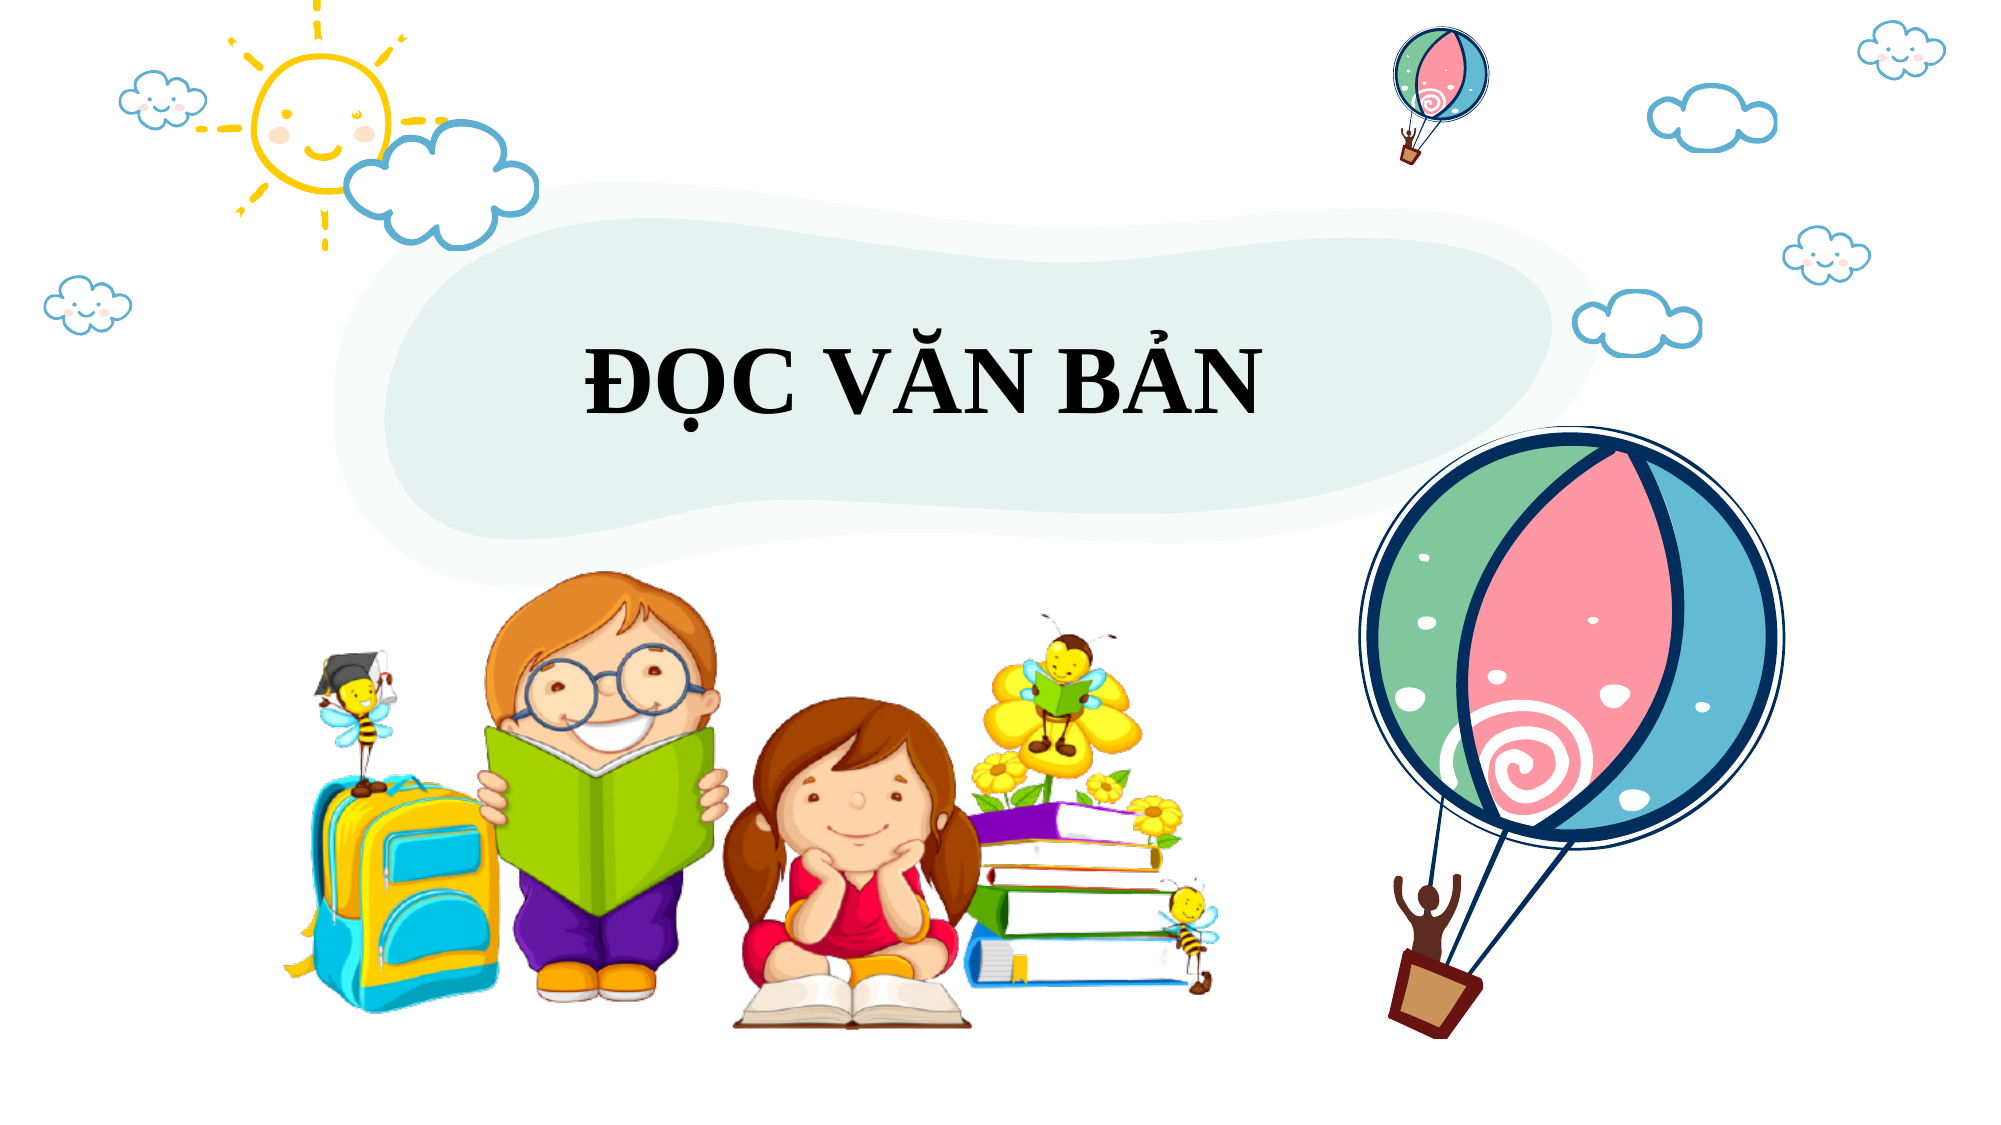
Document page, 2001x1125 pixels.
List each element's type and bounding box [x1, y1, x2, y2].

picture [118, 0, 1789, 1042]
picture [1782, 225, 1871, 287]
picture [1647, 83, 1778, 153]
picture [43, 275, 133, 337]
picture [1392, 26, 1490, 165]
picture [1857, 20, 1946, 82]
